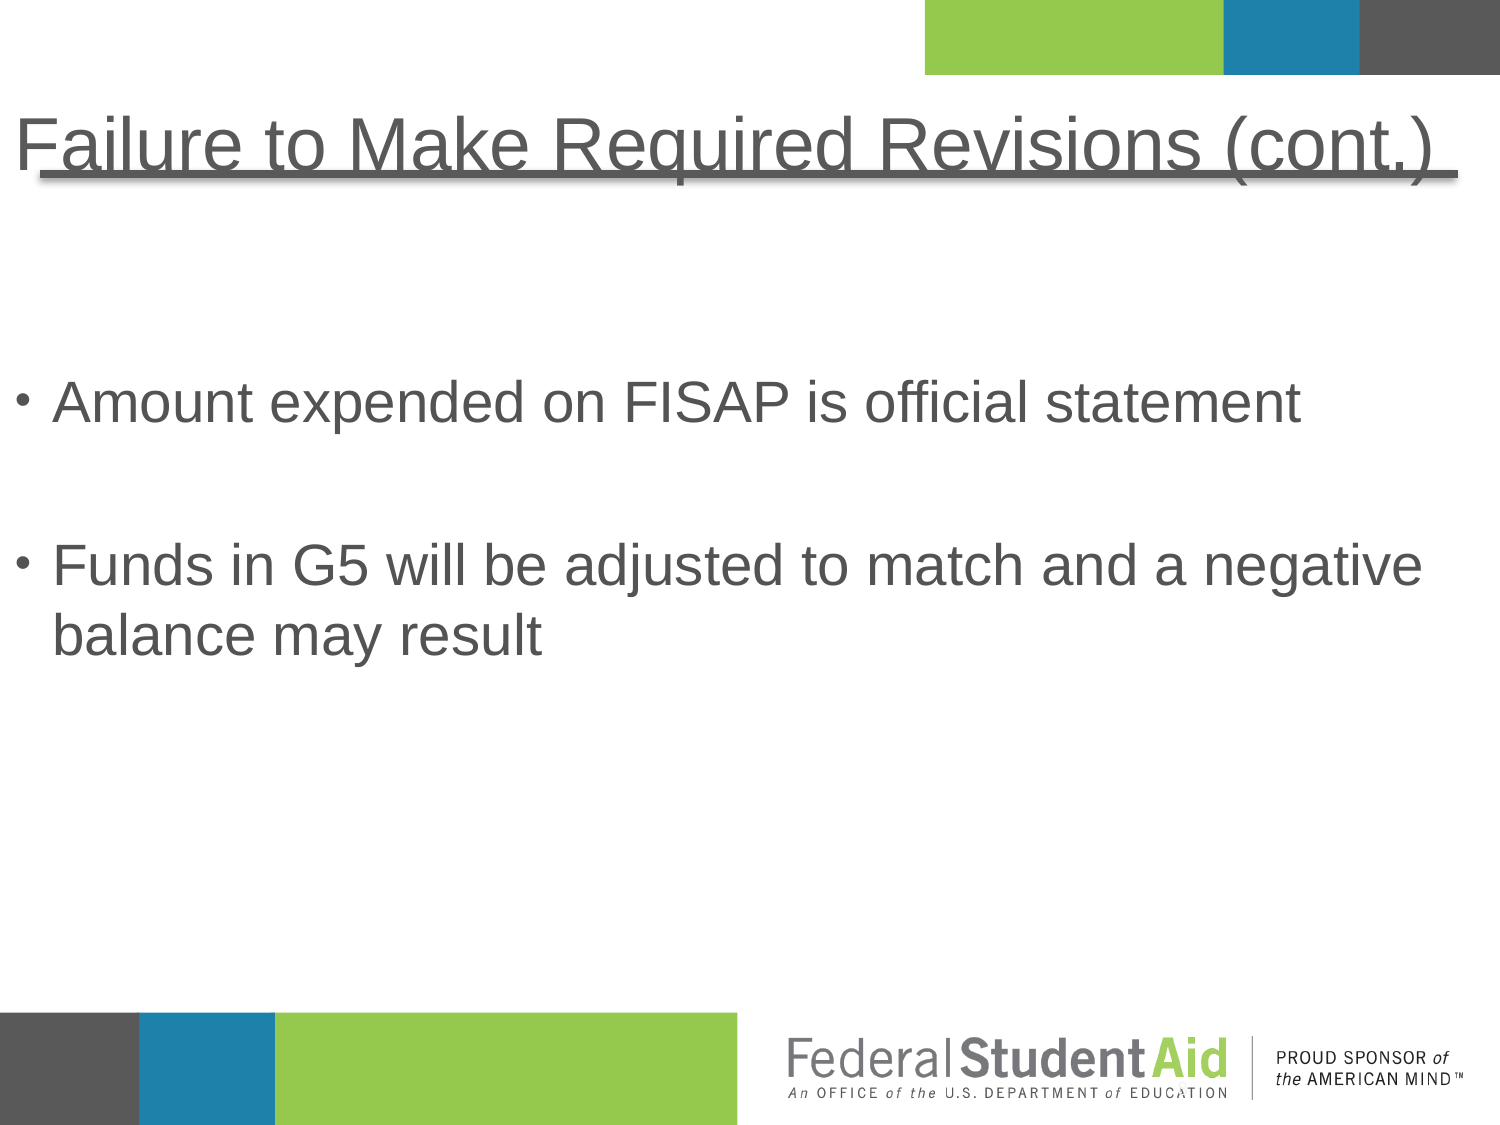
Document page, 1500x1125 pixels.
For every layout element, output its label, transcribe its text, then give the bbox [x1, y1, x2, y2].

list Amount expended on FISAP is official statement Funds in G5 will be adjusted to match and a negative balance may result [0, 275, 1475, 963]
slide_number 8 [1162, 1050, 1475, 1125]
picture [788, 1036, 1463, 1100]
title Failure to Make Required Revisions (cont.) [0, 87, 1500, 263]
